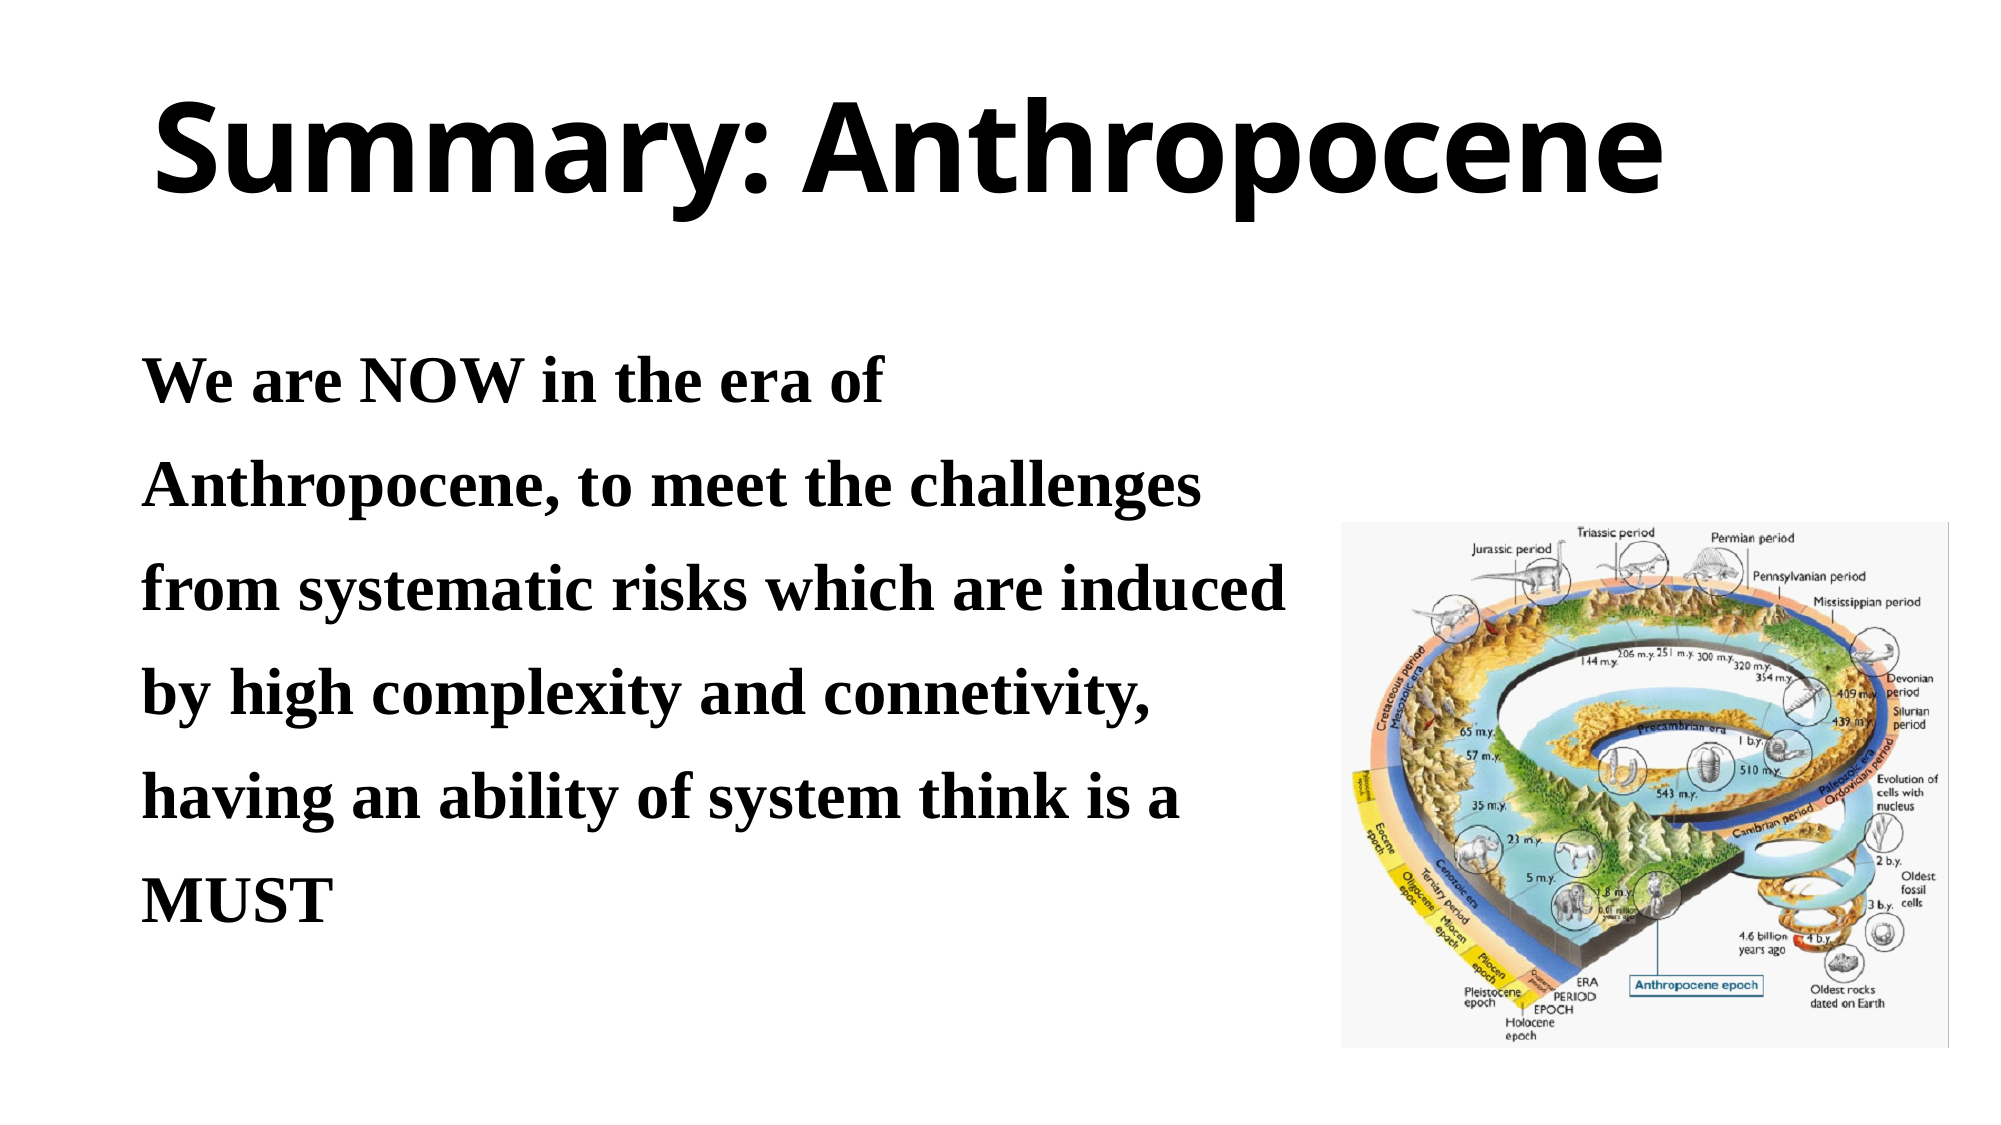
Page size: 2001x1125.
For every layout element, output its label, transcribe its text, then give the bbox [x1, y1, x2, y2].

list We are NOW in the era of Anthropocene, to meet the challenges from systematic risks which are induced by high complexity and connetivity, having an ability of system think is a MUST [115, 304, 1315, 1076]
picture [1341, 522, 1949, 1050]
title Summary: Anthropocene [137, 59, 1863, 278]
